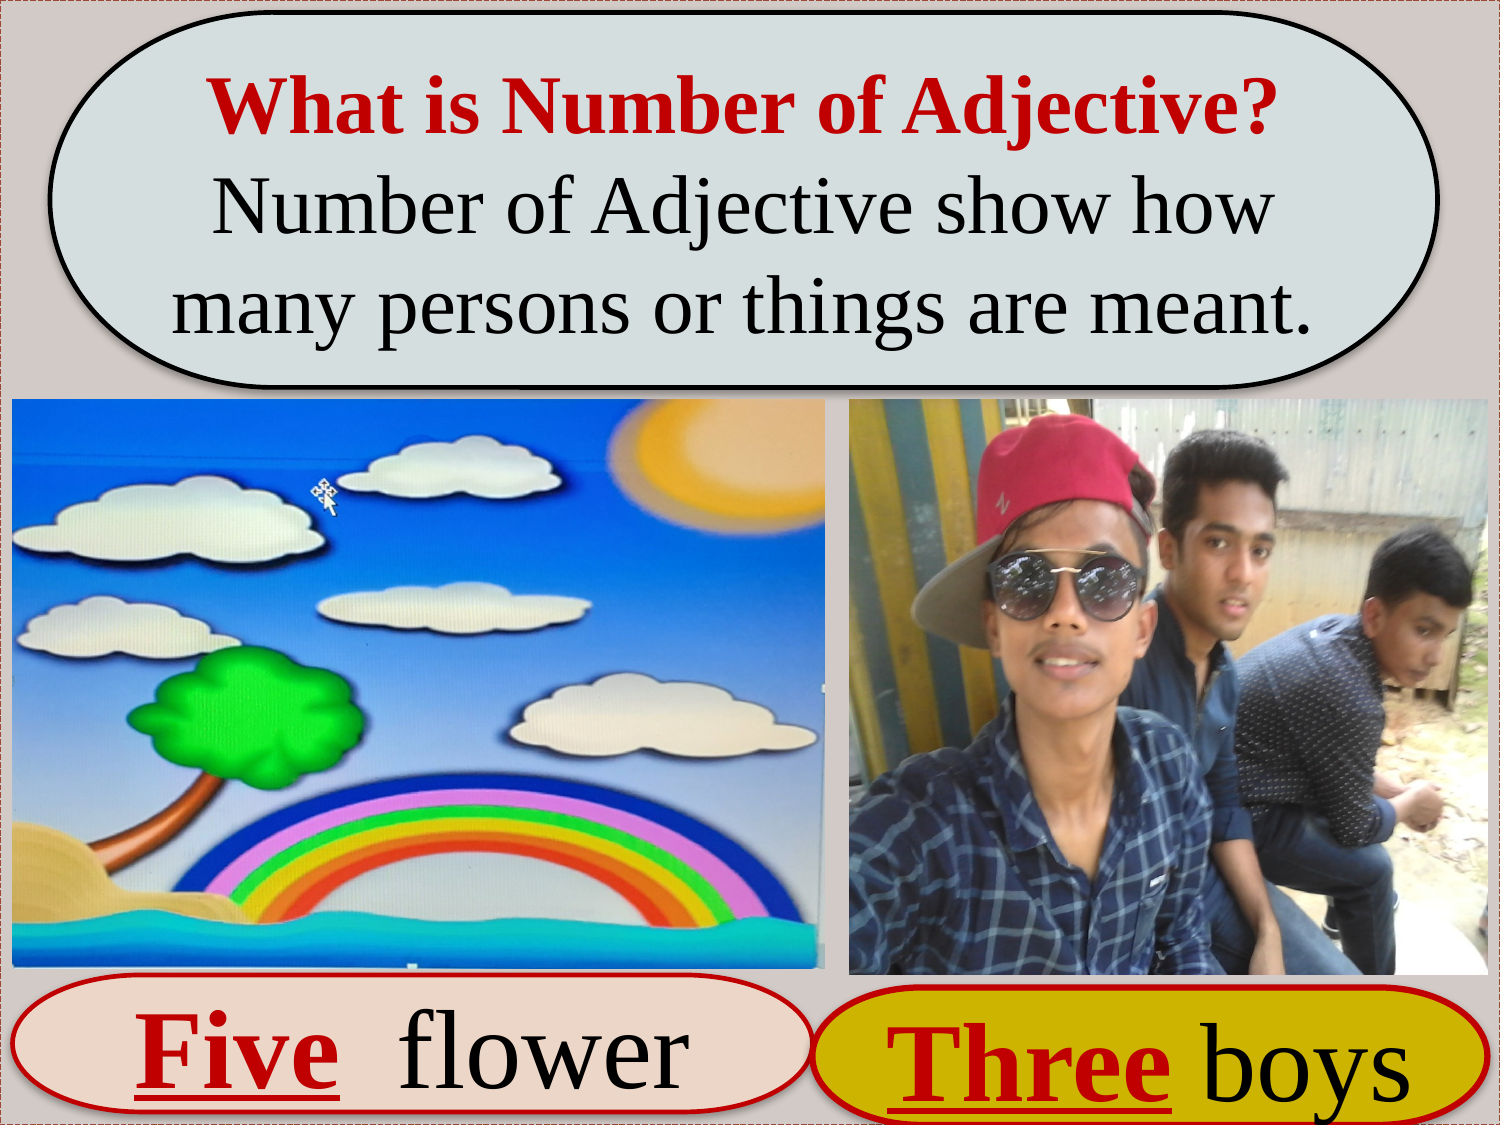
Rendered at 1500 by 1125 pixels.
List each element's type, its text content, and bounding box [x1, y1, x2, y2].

text_box Three boys [810, 987, 1490, 1125]
text_box Five flower [11, 979, 813, 1113]
picture [849, 399, 1488, 976]
text_box [0, 0, 1500, 1125]
picture [12, 399, 826, 969]
text_box What is Number of Adjective? Number of Adjective show how many persons or things are meant. [49, 11, 1439, 389]
